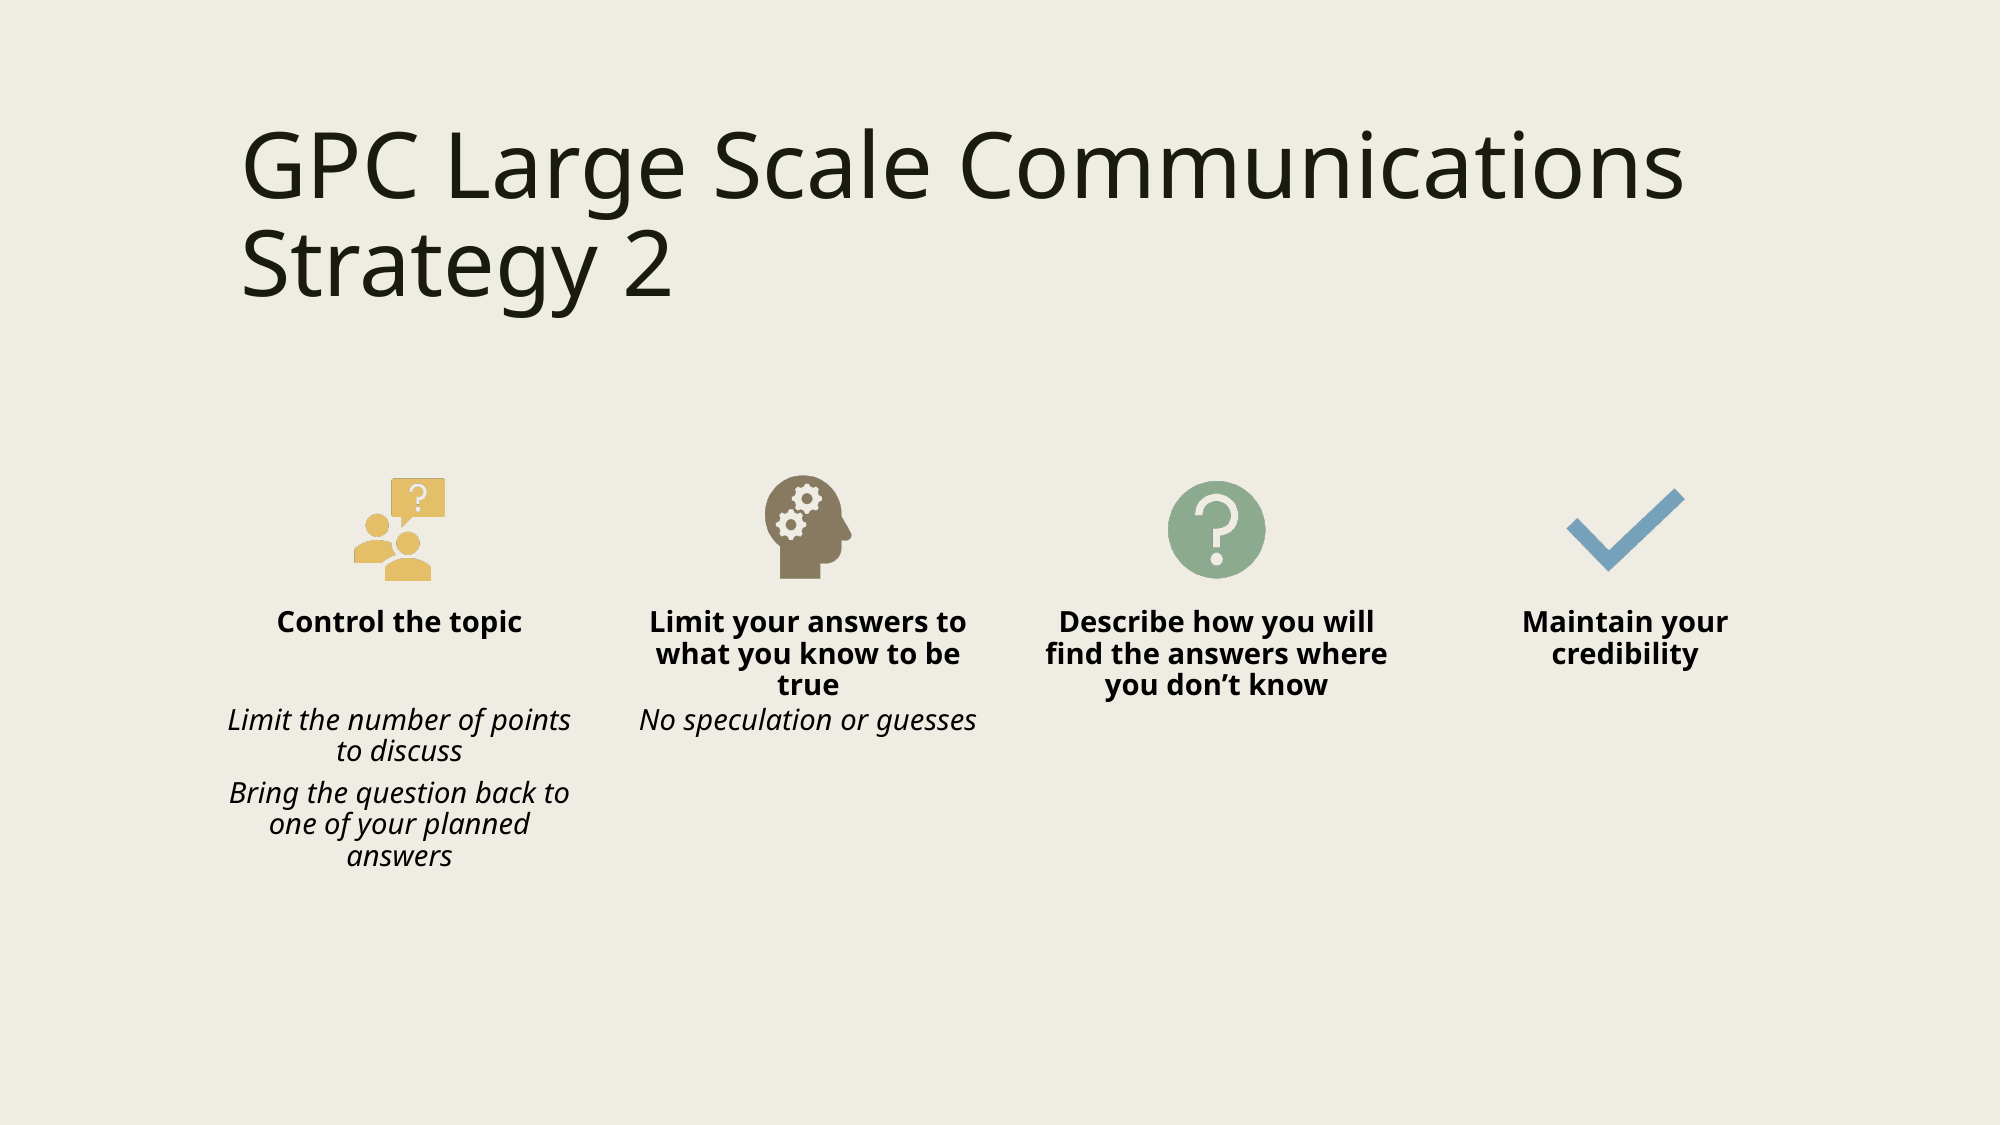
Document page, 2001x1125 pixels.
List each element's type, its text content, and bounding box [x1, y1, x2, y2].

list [224, 374, 1800, 963]
title GPC Large Scale Communications Strategy 2 [225, 112, 1800, 357]
